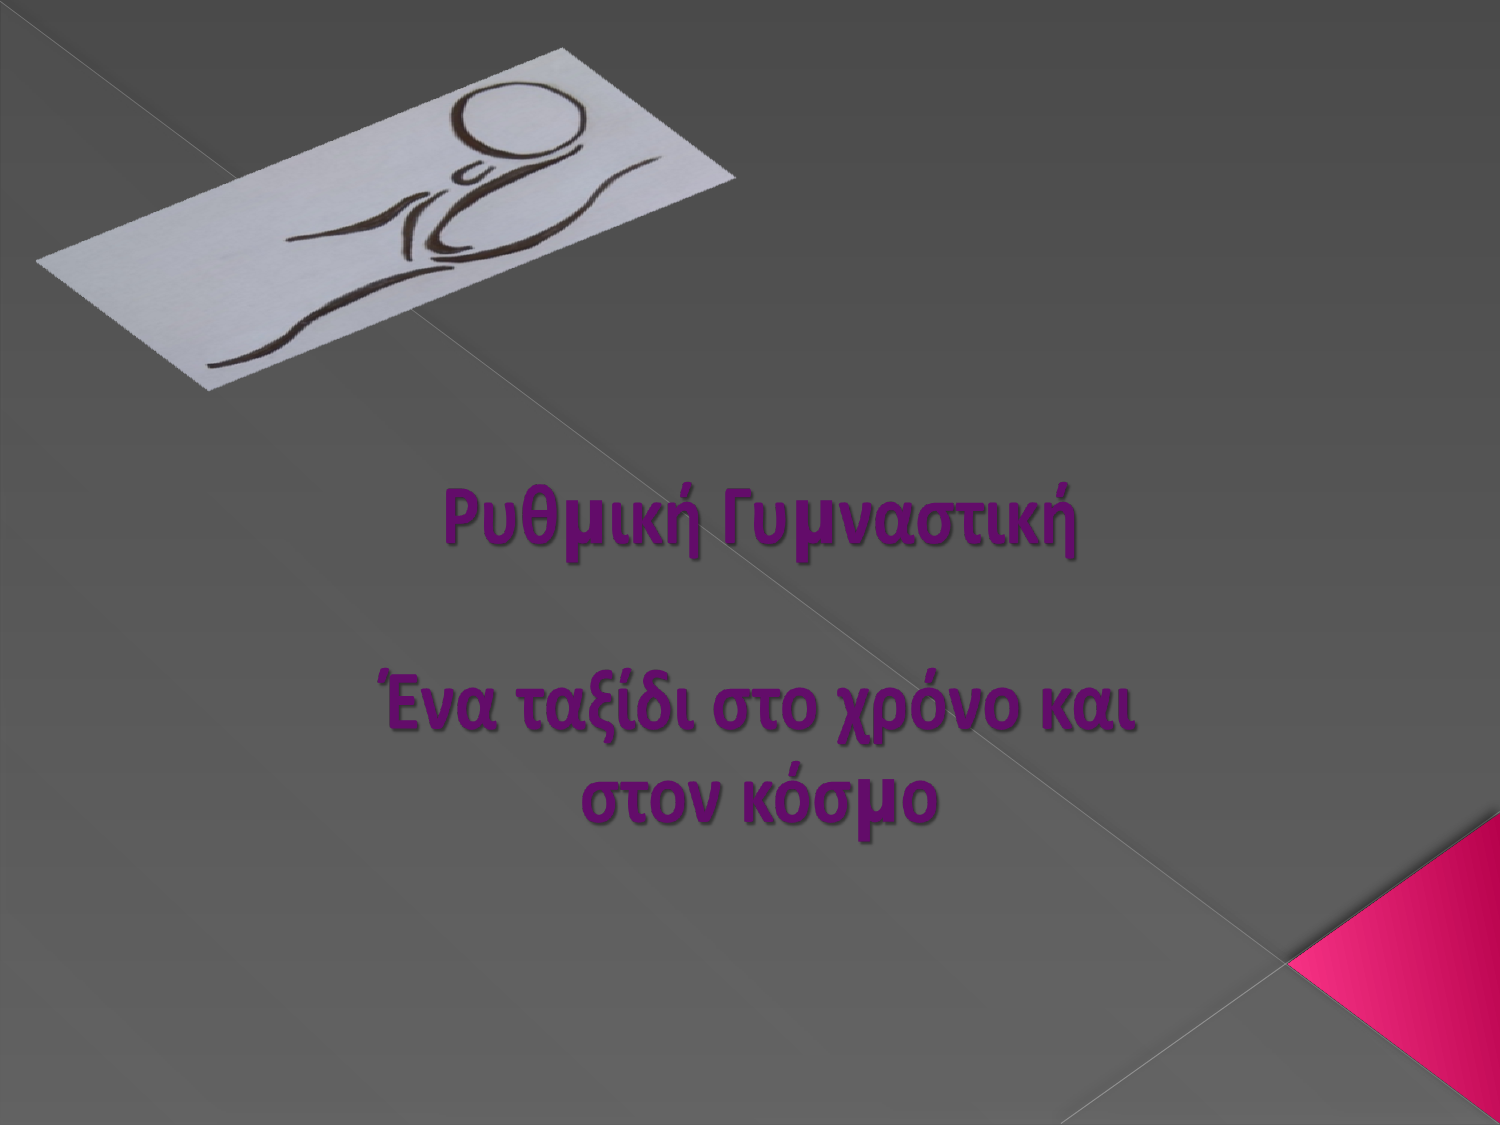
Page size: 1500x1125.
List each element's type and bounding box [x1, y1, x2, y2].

picture [34, 46, 739, 392]
picture [339, 433, 1184, 903]
